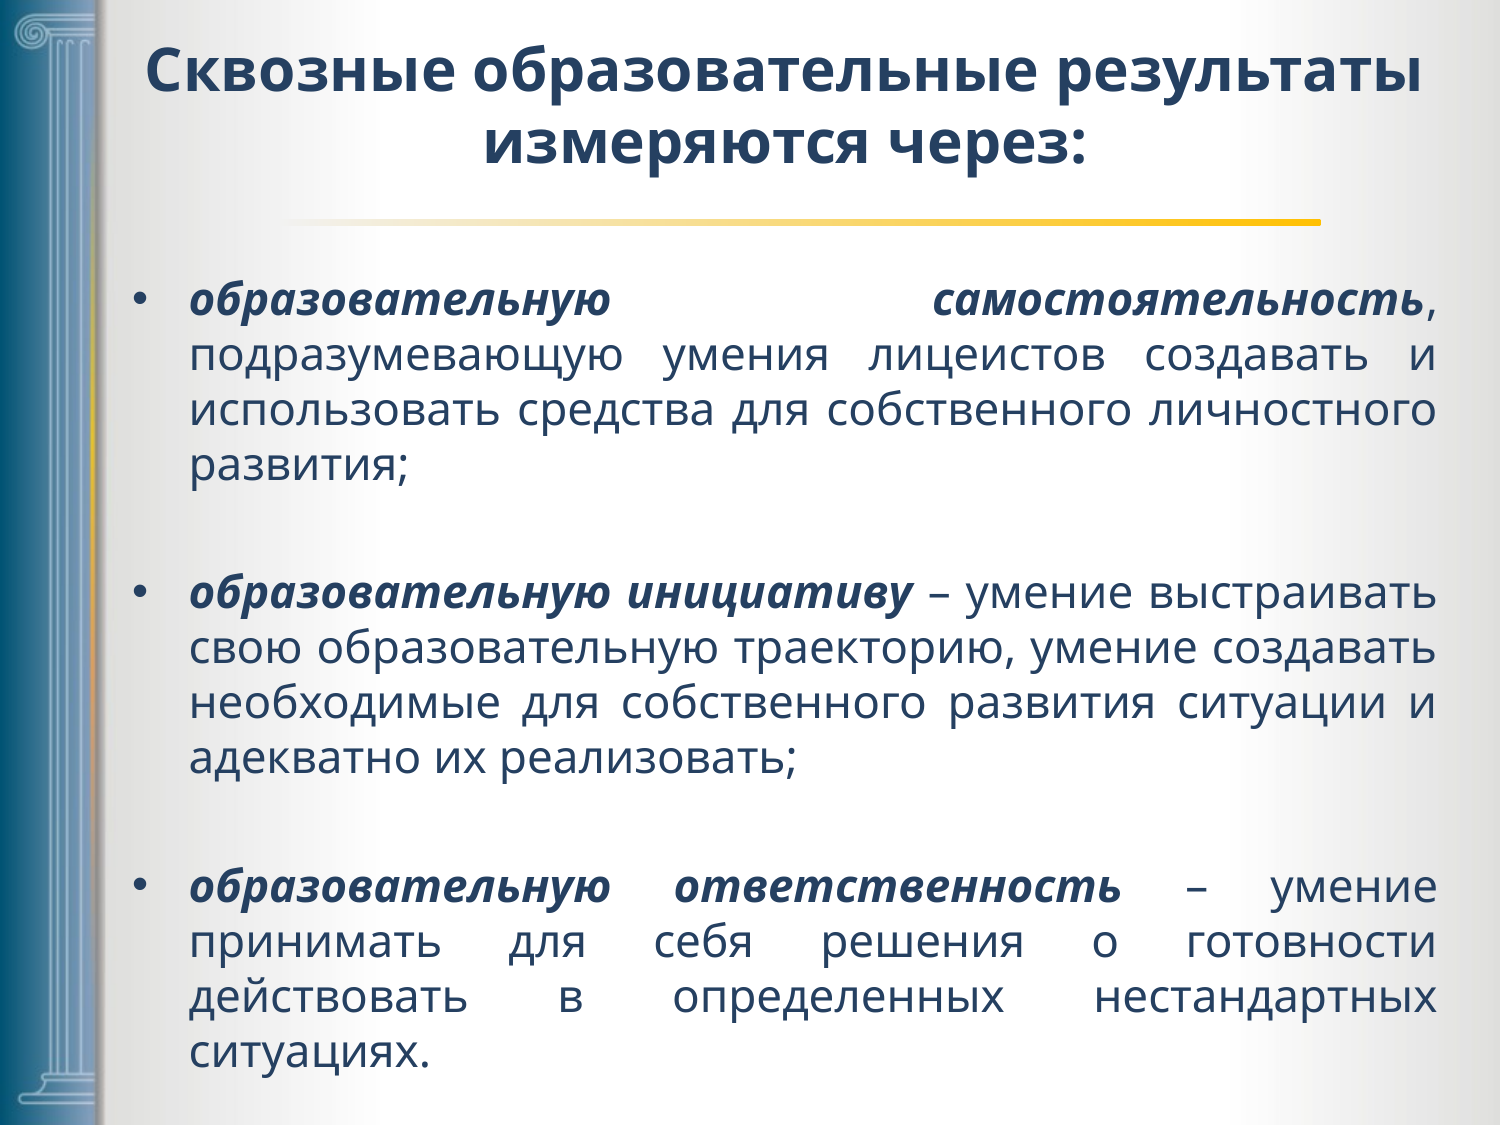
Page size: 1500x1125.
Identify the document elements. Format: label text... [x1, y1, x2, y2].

title Сквозные образовательные результаты измеряются через: [117, 23, 1454, 223]
text_box [275, 218, 1323, 228]
list образовательную самостоятельность, подразумевающую умения лицеистов создавать и использовать средства для собственного личностного развития; образовательную инициативу – умение выстраивать свою образовательную траекторию, умение создавать необходимые для собственного развития ситуации и адекватно их реализовать; образовательную ответственность – умение принимать для себя решения о готовности действовать в определенных нестандартных ситуациях. [117, 262, 1454, 1106]
picture [7, 0, 1500, 1125]
